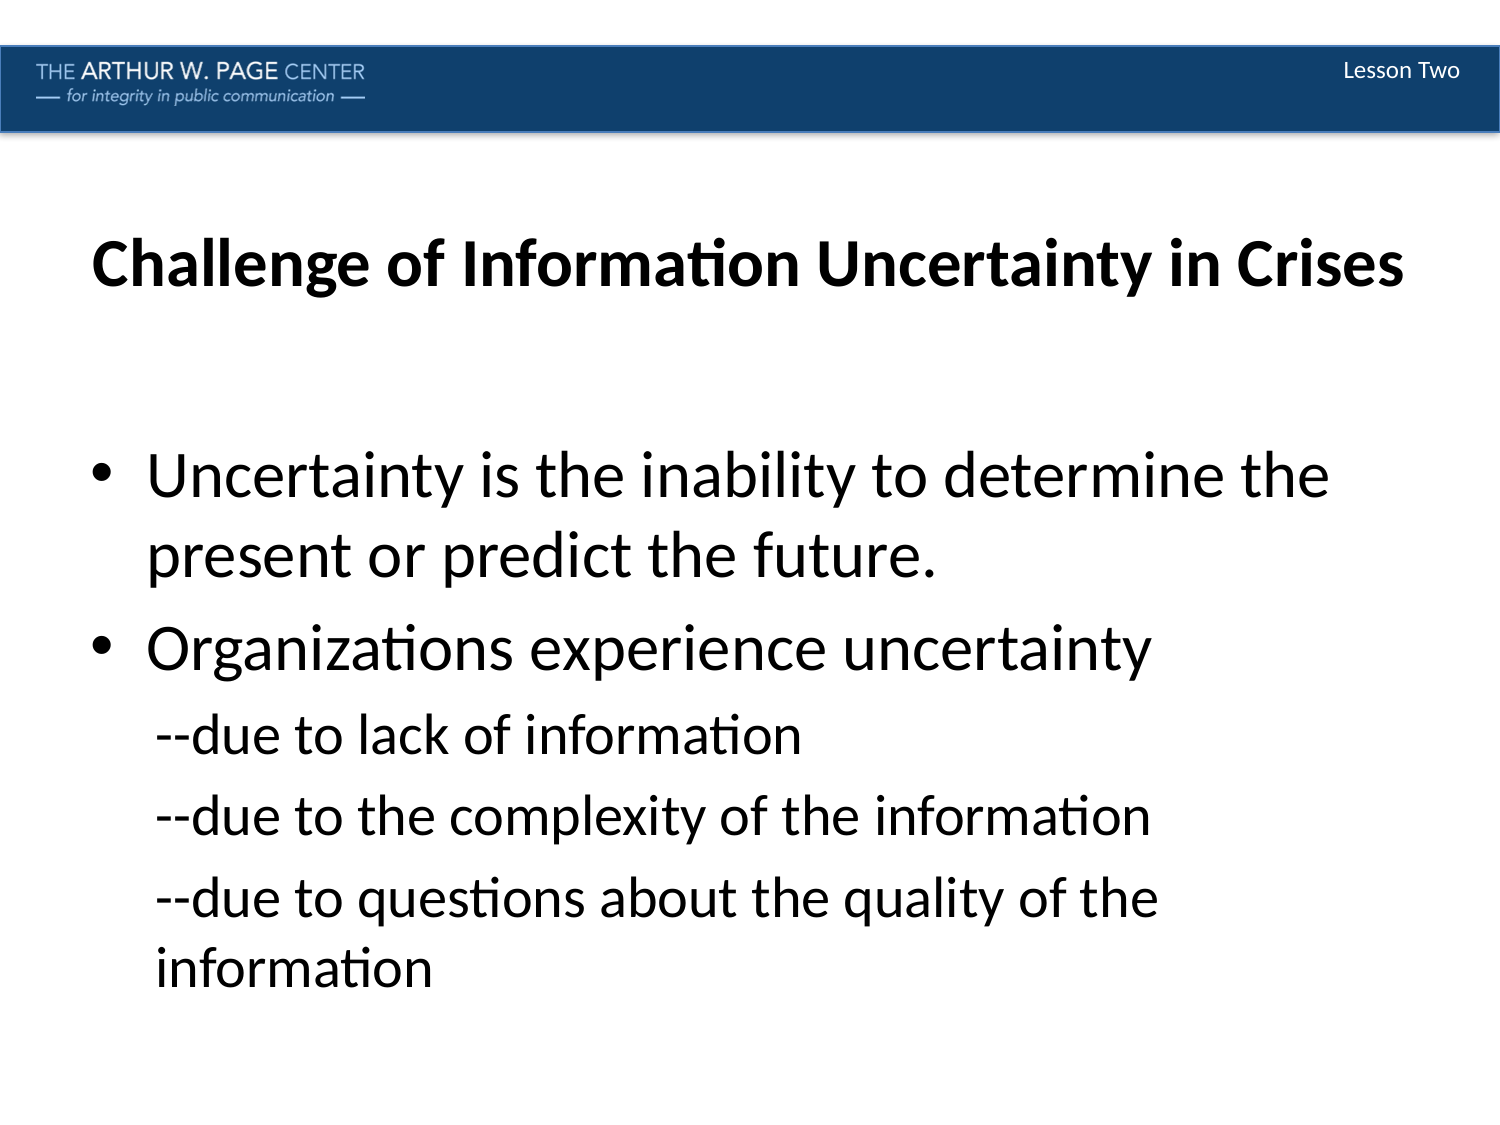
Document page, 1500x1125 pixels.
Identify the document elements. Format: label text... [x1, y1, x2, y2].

title Challenge of Information Uncertainty in Crises [75, 205, 1425, 394]
text_box Lesson Two [1170, 46, 1476, 166]
picture [36, 60, 365, 107]
list Uncertainty is the inability to determine the present or predict the future. Organizations experience uncertainty --due to lack of information --due to the complexity of the information --due to questions about the quality of the information [75, 423, 1425, 1125]
text_box [0, 45, 1500, 133]
